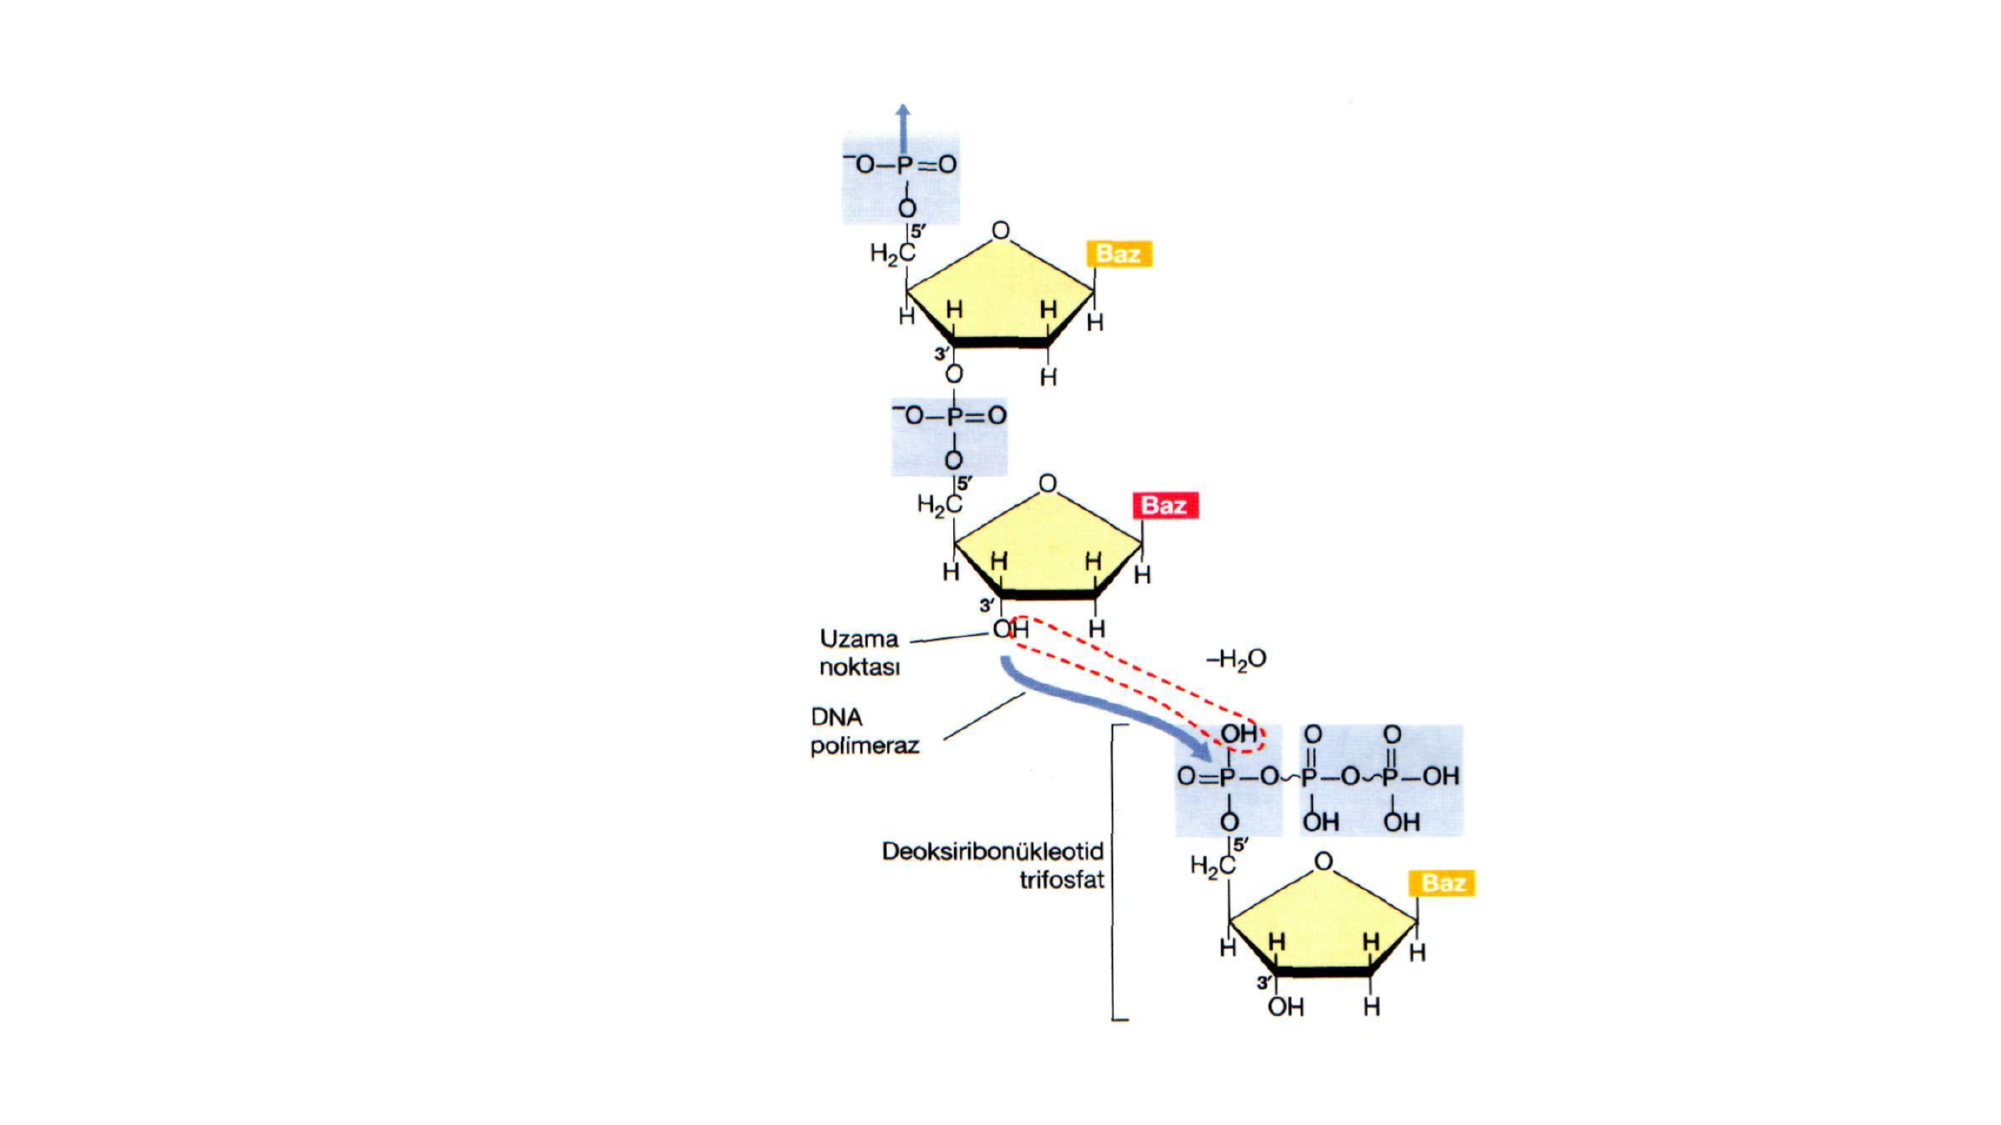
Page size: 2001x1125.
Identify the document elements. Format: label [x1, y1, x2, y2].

picture [773, 84, 1494, 1043]
